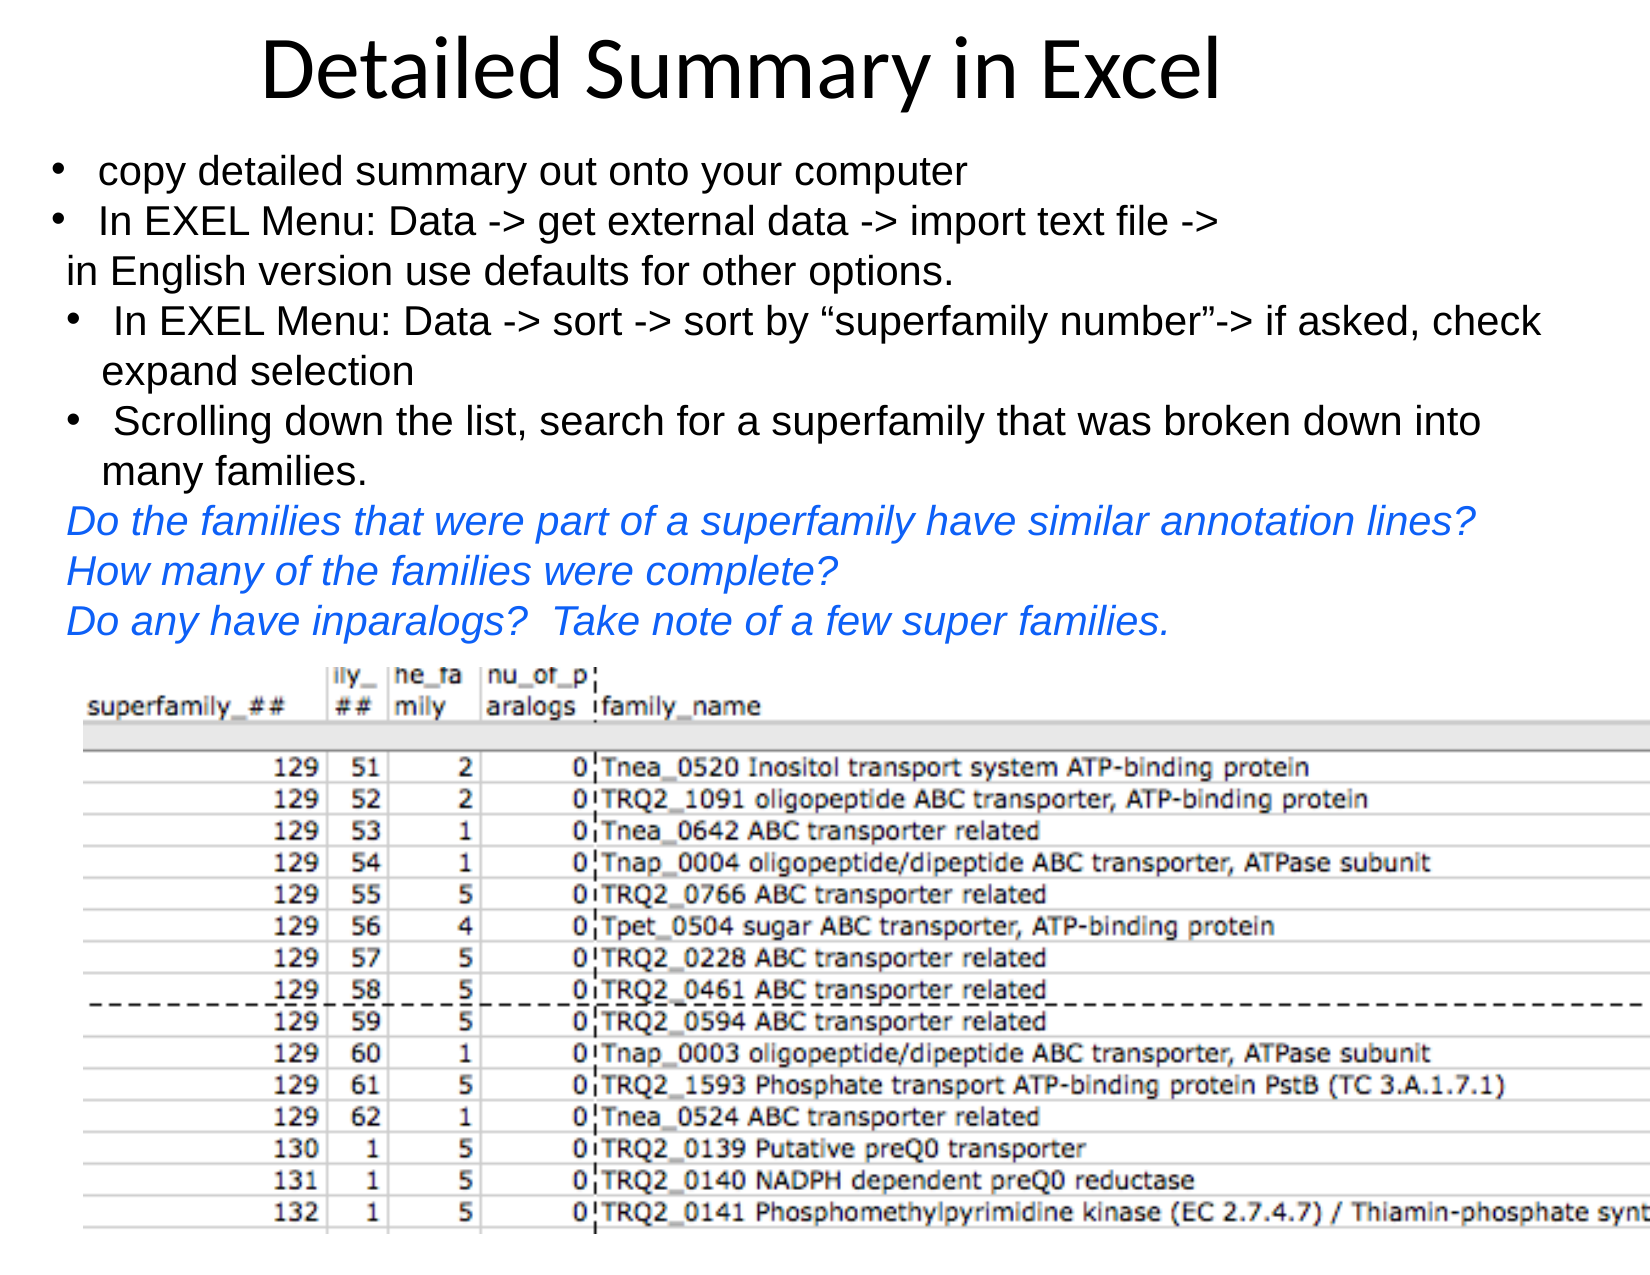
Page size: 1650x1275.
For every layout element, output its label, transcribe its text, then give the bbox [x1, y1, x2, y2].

picture [83, 667, 1650, 1234]
text_box copy detailed summary out onto your computer In EXEL Menu: Data -> get external data -> import text file -> in English version use defaults for other options. In EXEL Menu: Data -> sort -> sort by “superfamily number”-> if asked, check expand selection Scrolling down the list, search for a superfamily that was broken down into many families. Do the families that were part of a superfamily have similar annotation lines? How many of the families were complete? Do any have inparalogs? Take note of a few super families. [36, 136, 1606, 702]
title Detailed Summary in Excel [0, 0, 1485, 126]
